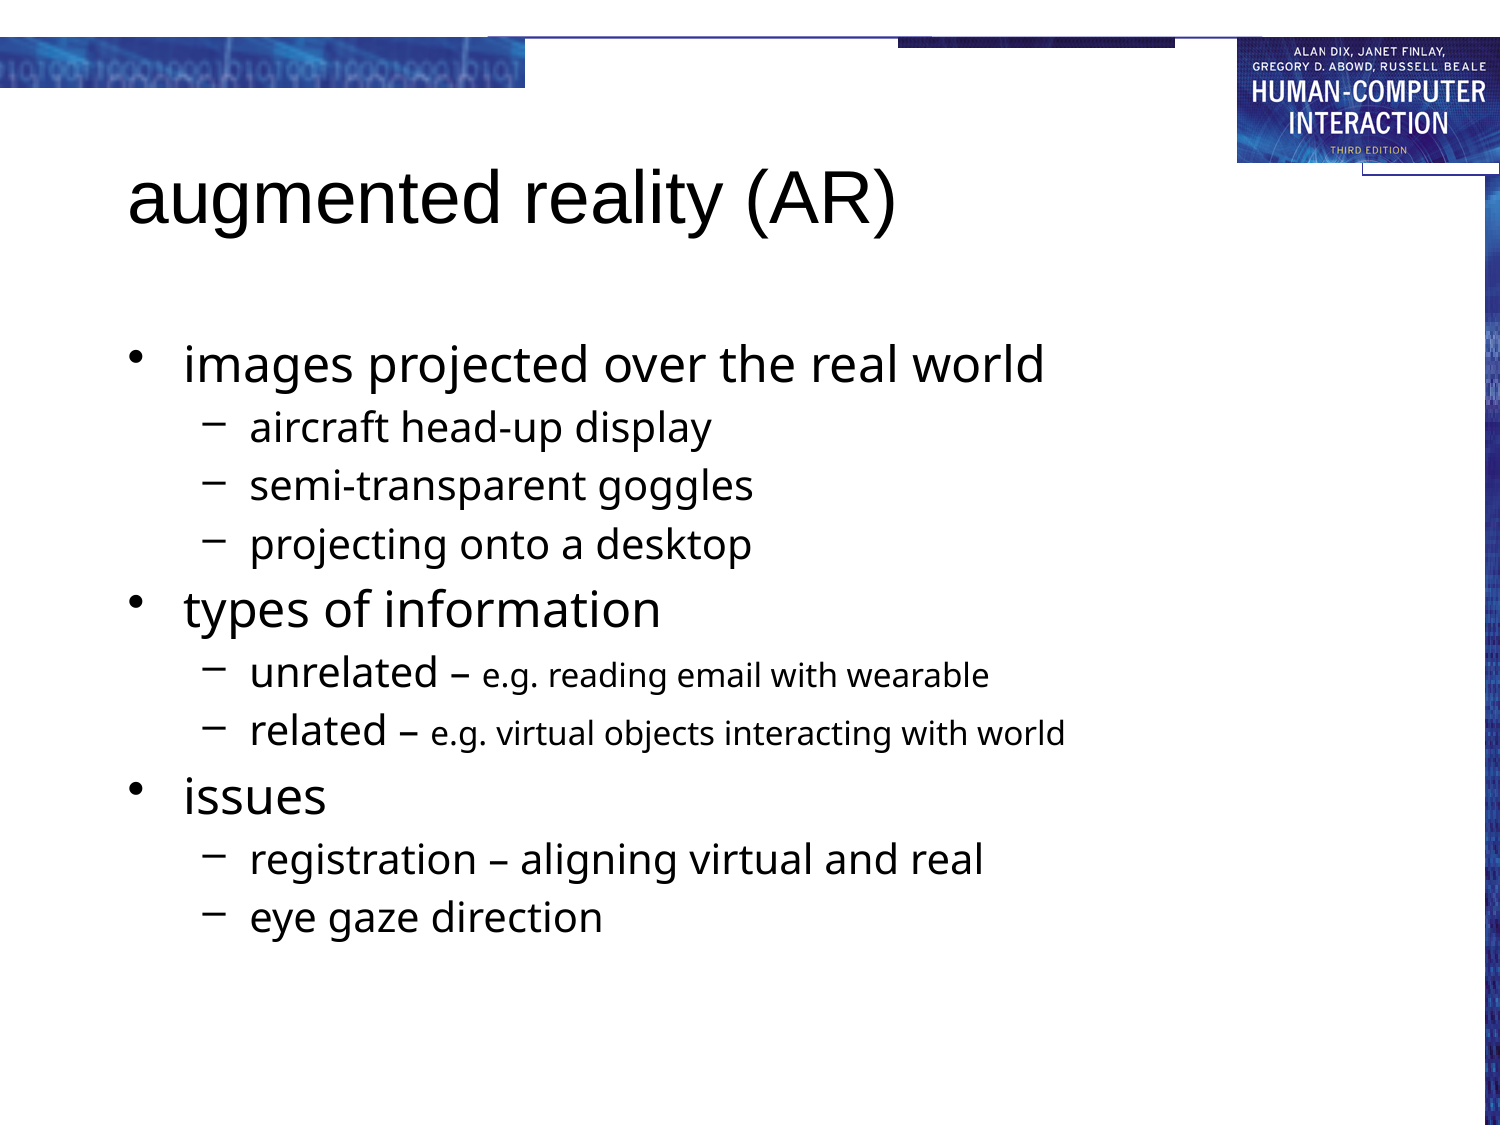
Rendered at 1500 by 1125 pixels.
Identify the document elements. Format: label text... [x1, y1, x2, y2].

list images projected over the real world aircraft head-up display semi-transparent goggles projecting onto a desktop types of information unrelated – e.g. reading email with wearable related – e.g. virtual objects interacting with world issues registration – aligning virtual and real eye gaze direction [112, 324, 1388, 1000]
picture [0, 37, 525, 88]
picture [1237, 37, 1500, 163]
picture [898, 37, 1175, 48]
picture [1485, 176, 1500, 1125]
title augmented reality (AR) [112, 99, 1238, 288]
